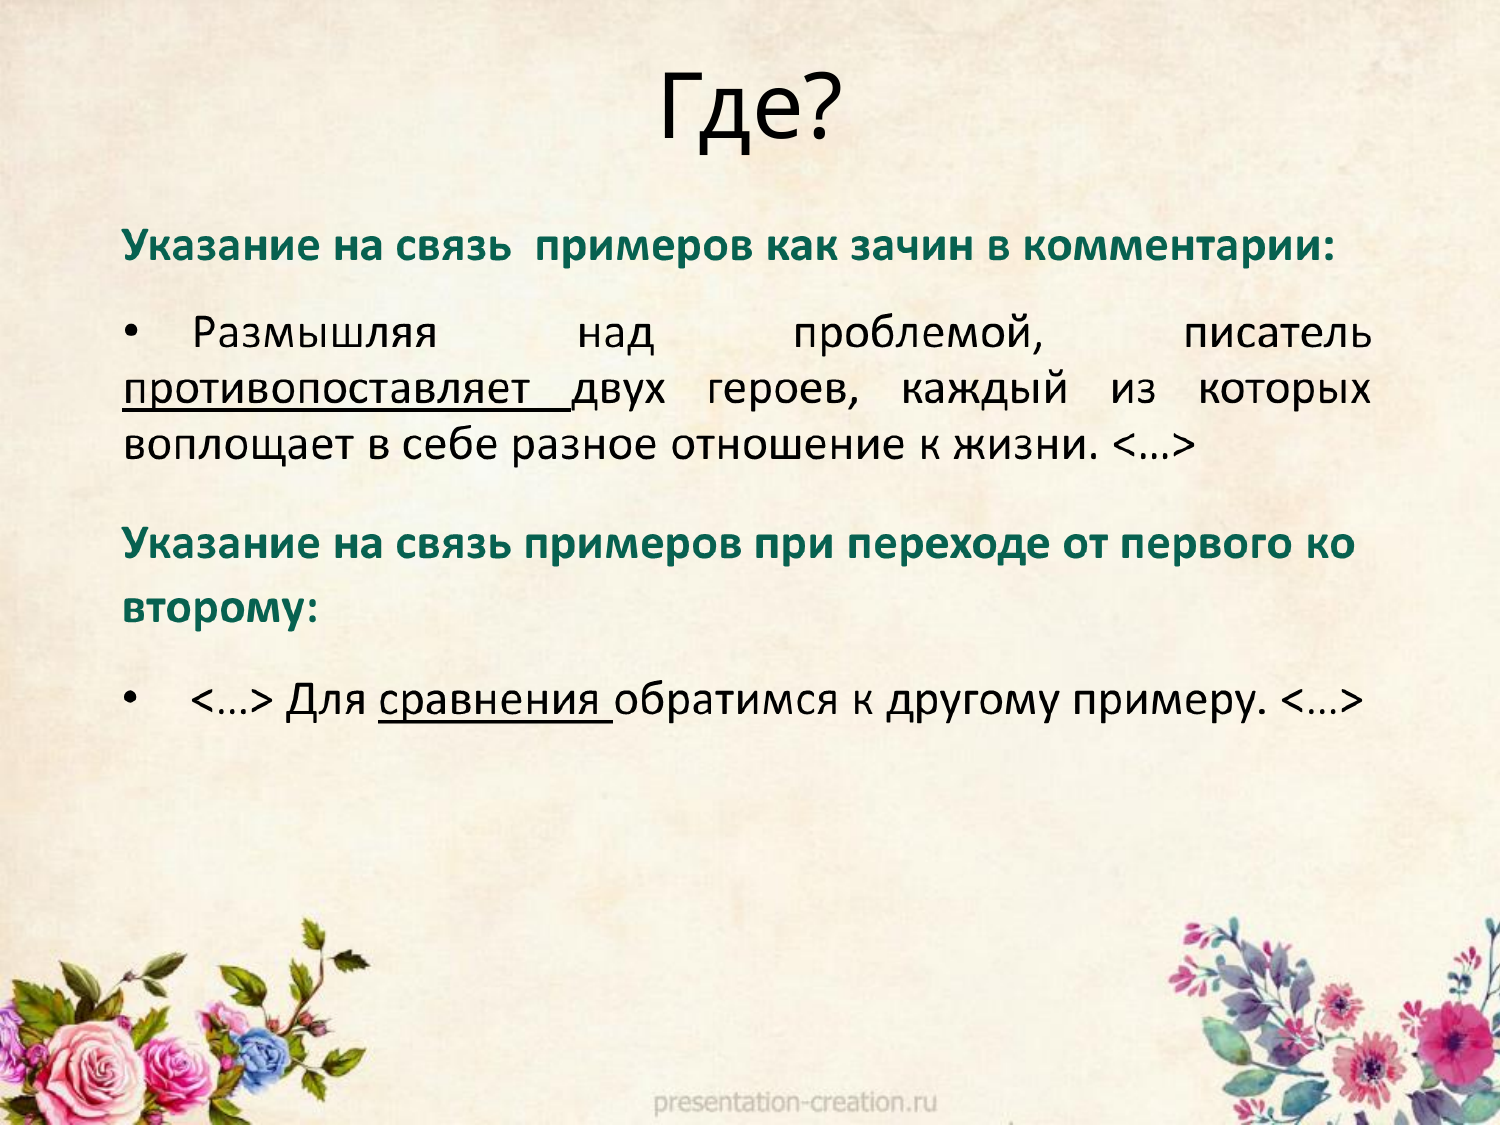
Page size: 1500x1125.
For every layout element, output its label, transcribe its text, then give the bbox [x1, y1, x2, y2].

picture [0, 0, 1500, 1125]
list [40, 197, 1402, 758]
title Где? [29, 8, 1471, 196]
